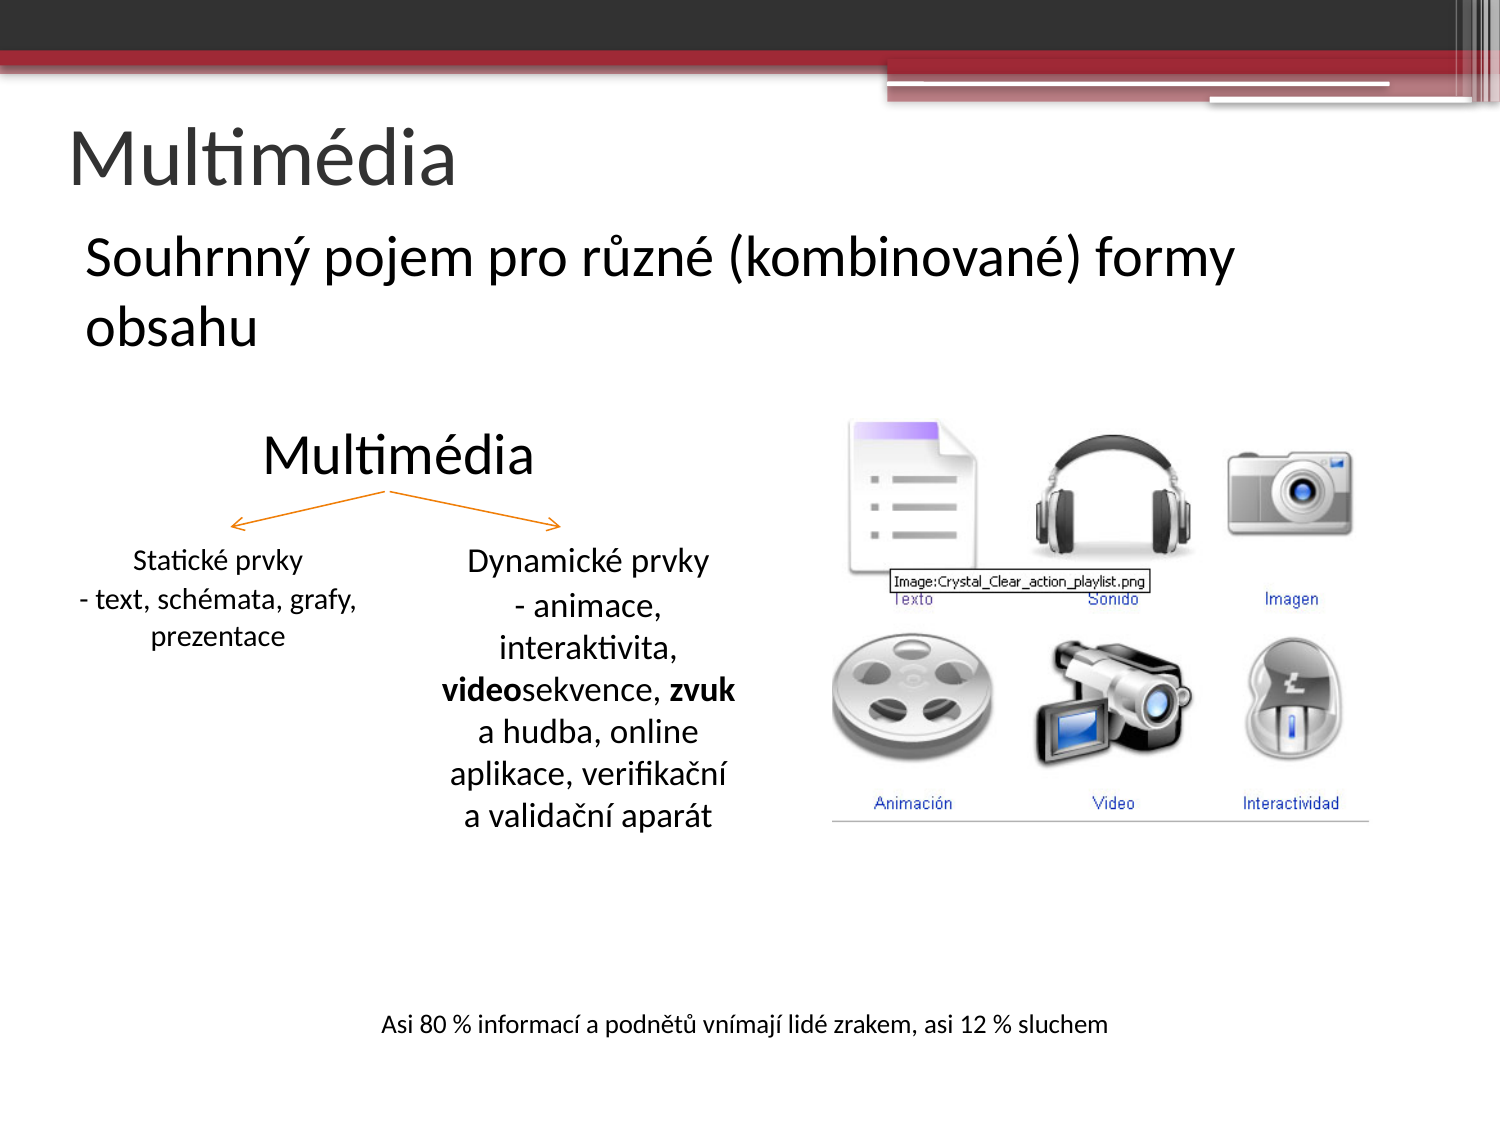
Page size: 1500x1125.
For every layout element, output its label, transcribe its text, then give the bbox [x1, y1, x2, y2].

text_box Asi 80 % informací a podnětů vnímají lidé zrakem, asi 12 % sluchem [171, 999, 1304, 1047]
text_box Dynamické prvky - animace, interaktivita, videosekvence, zvuk a hudba, online aplikace, verifikační a validační aparát [405, 530, 755, 850]
picture [832, 408, 1373, 826]
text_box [229, 491, 386, 528]
list Souhrnný pojem pro různé (kombinované) formy obsahu [53, 211, 1294, 504]
text_box Statické prvky - text, schémata, grafy, prezentace [36, 532, 385, 663]
title Multimédia [53, 86, 1404, 218]
text_box Multimédia [41, 408, 739, 527]
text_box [389, 491, 562, 528]
